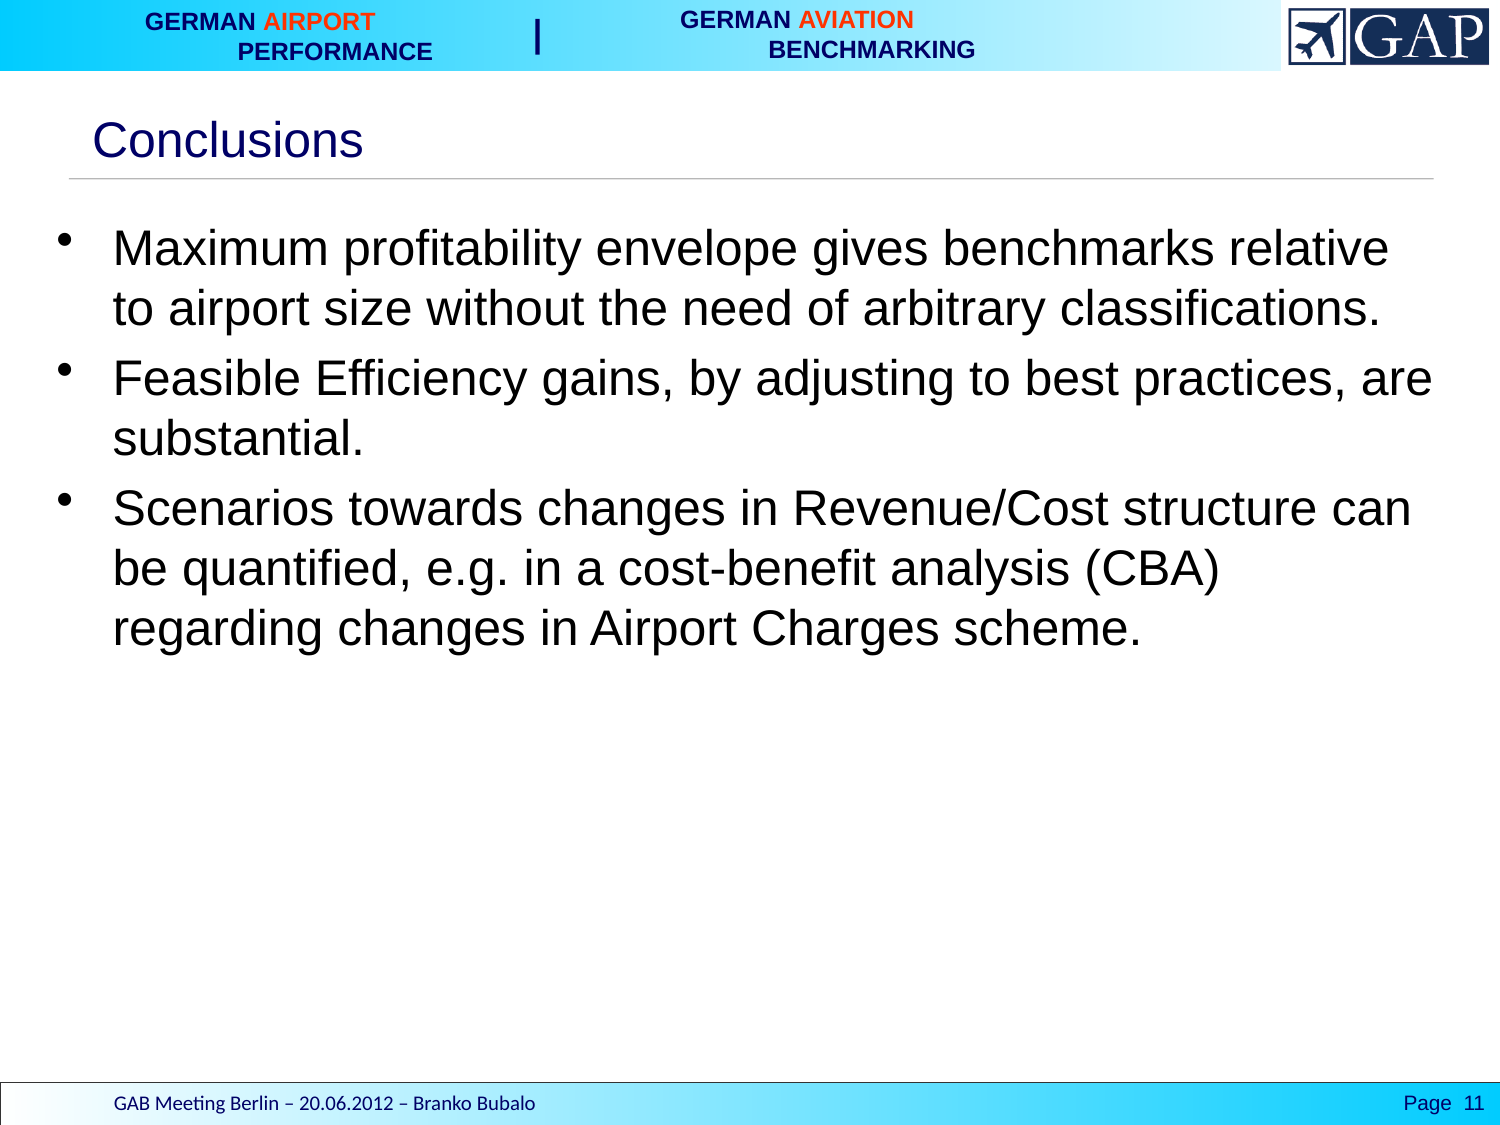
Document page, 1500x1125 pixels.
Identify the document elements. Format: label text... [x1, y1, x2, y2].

title Conclusions [76, 68, 1428, 175]
picture [1281, 0, 1496, 72]
footer GAB Meeting Berlin – 20.06.2012 – Branko Bubalo [34, 1082, 801, 1125]
list Maximum profitability envelope gives benchmarks relative to airport size without the need of arbitrary classifications. Feasible Efficiency gains, by adjusting to best practices, are substantial. Scenarios towards changes in Revenue/Cost structure can be quantified, e.g. in a cost-benefit analysis (CBA) regarding changes in Airport Charges scheme. [40, 207, 1460, 1048]
slide_number Page 11 [1149, 1082, 1500, 1125]
